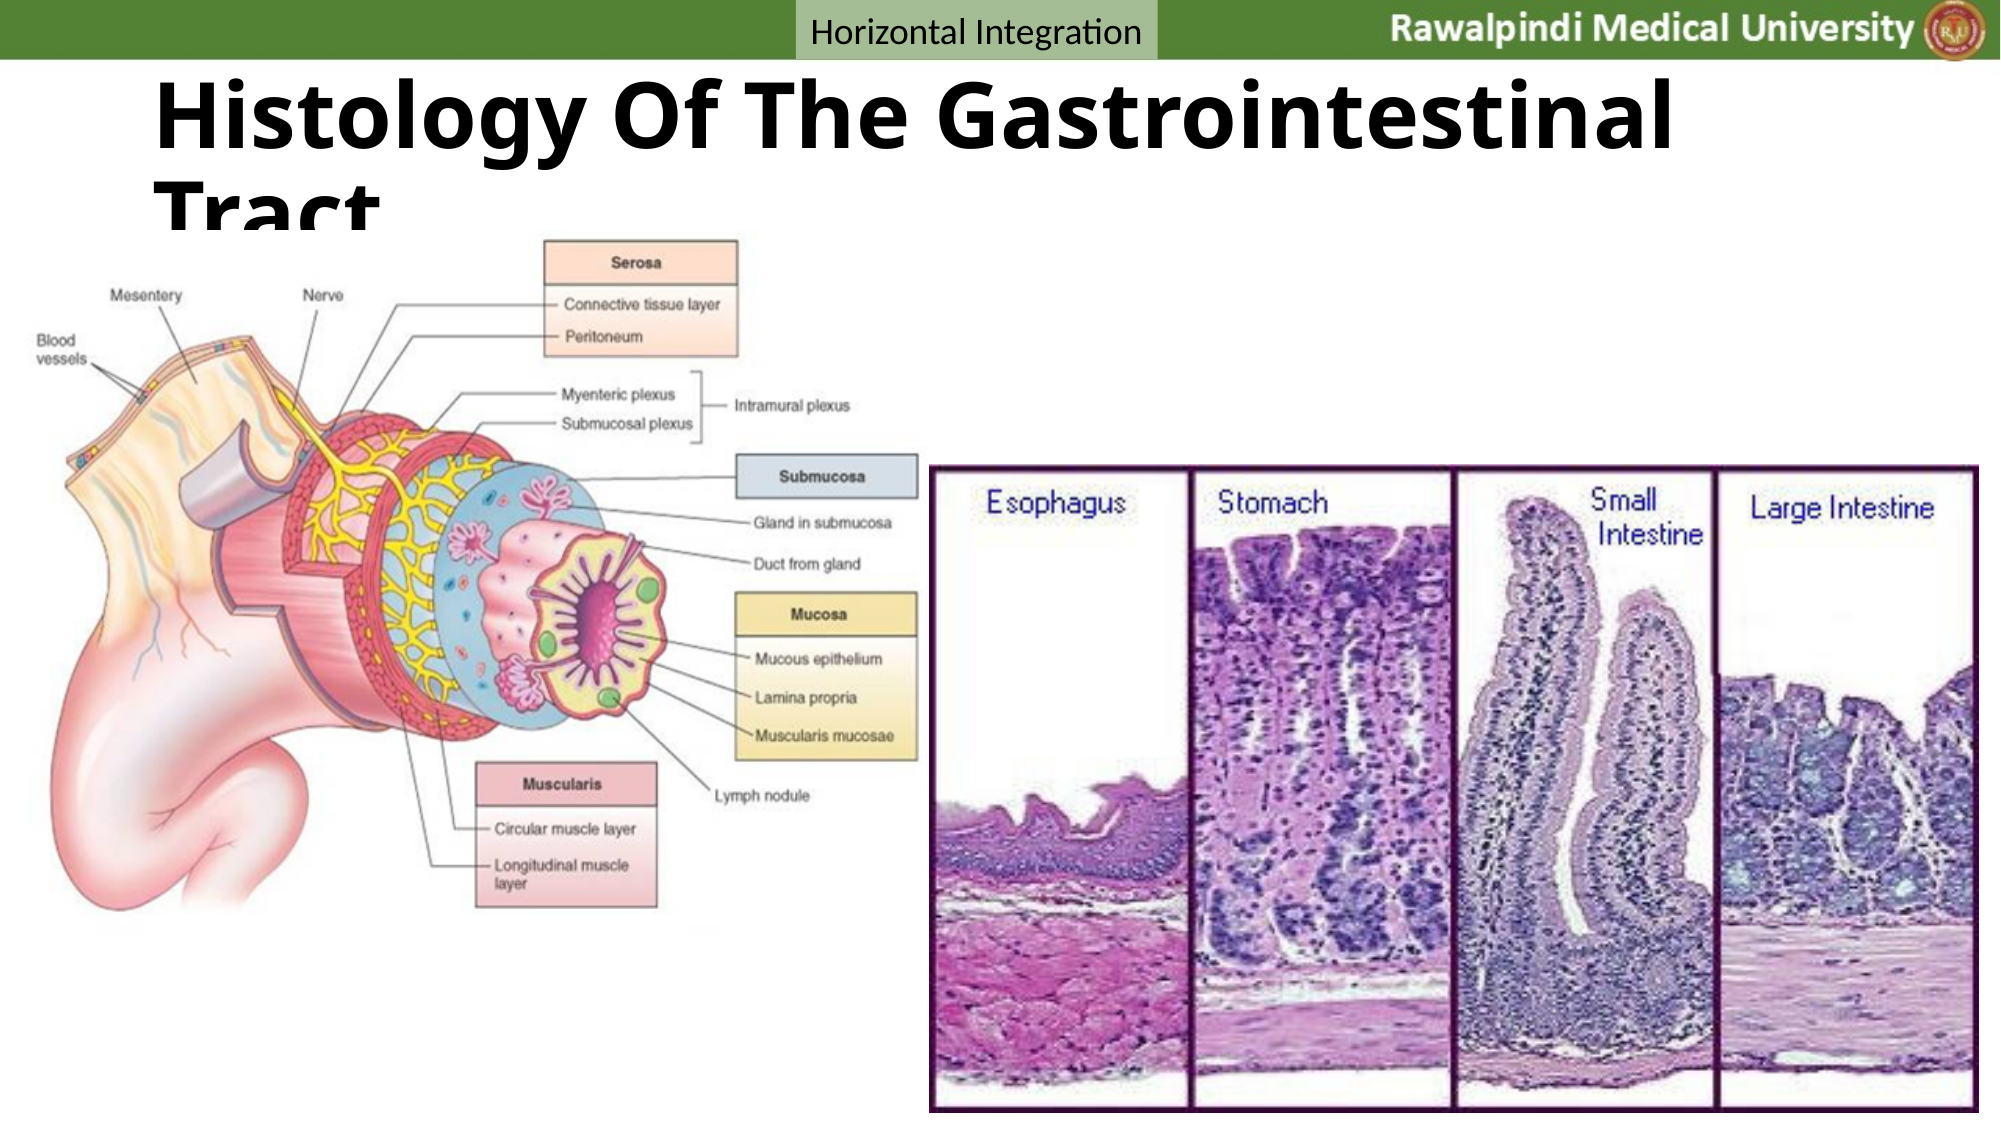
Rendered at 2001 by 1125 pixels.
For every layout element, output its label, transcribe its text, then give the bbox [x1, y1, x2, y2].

title Histology Of The Gastrointestinal Tract [137, 59, 1863, 278]
text_box Horizontal Integration [795, 0, 1158, 59]
picture [0, 0, 2001, 1125]
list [929, 464, 1979, 1113]
